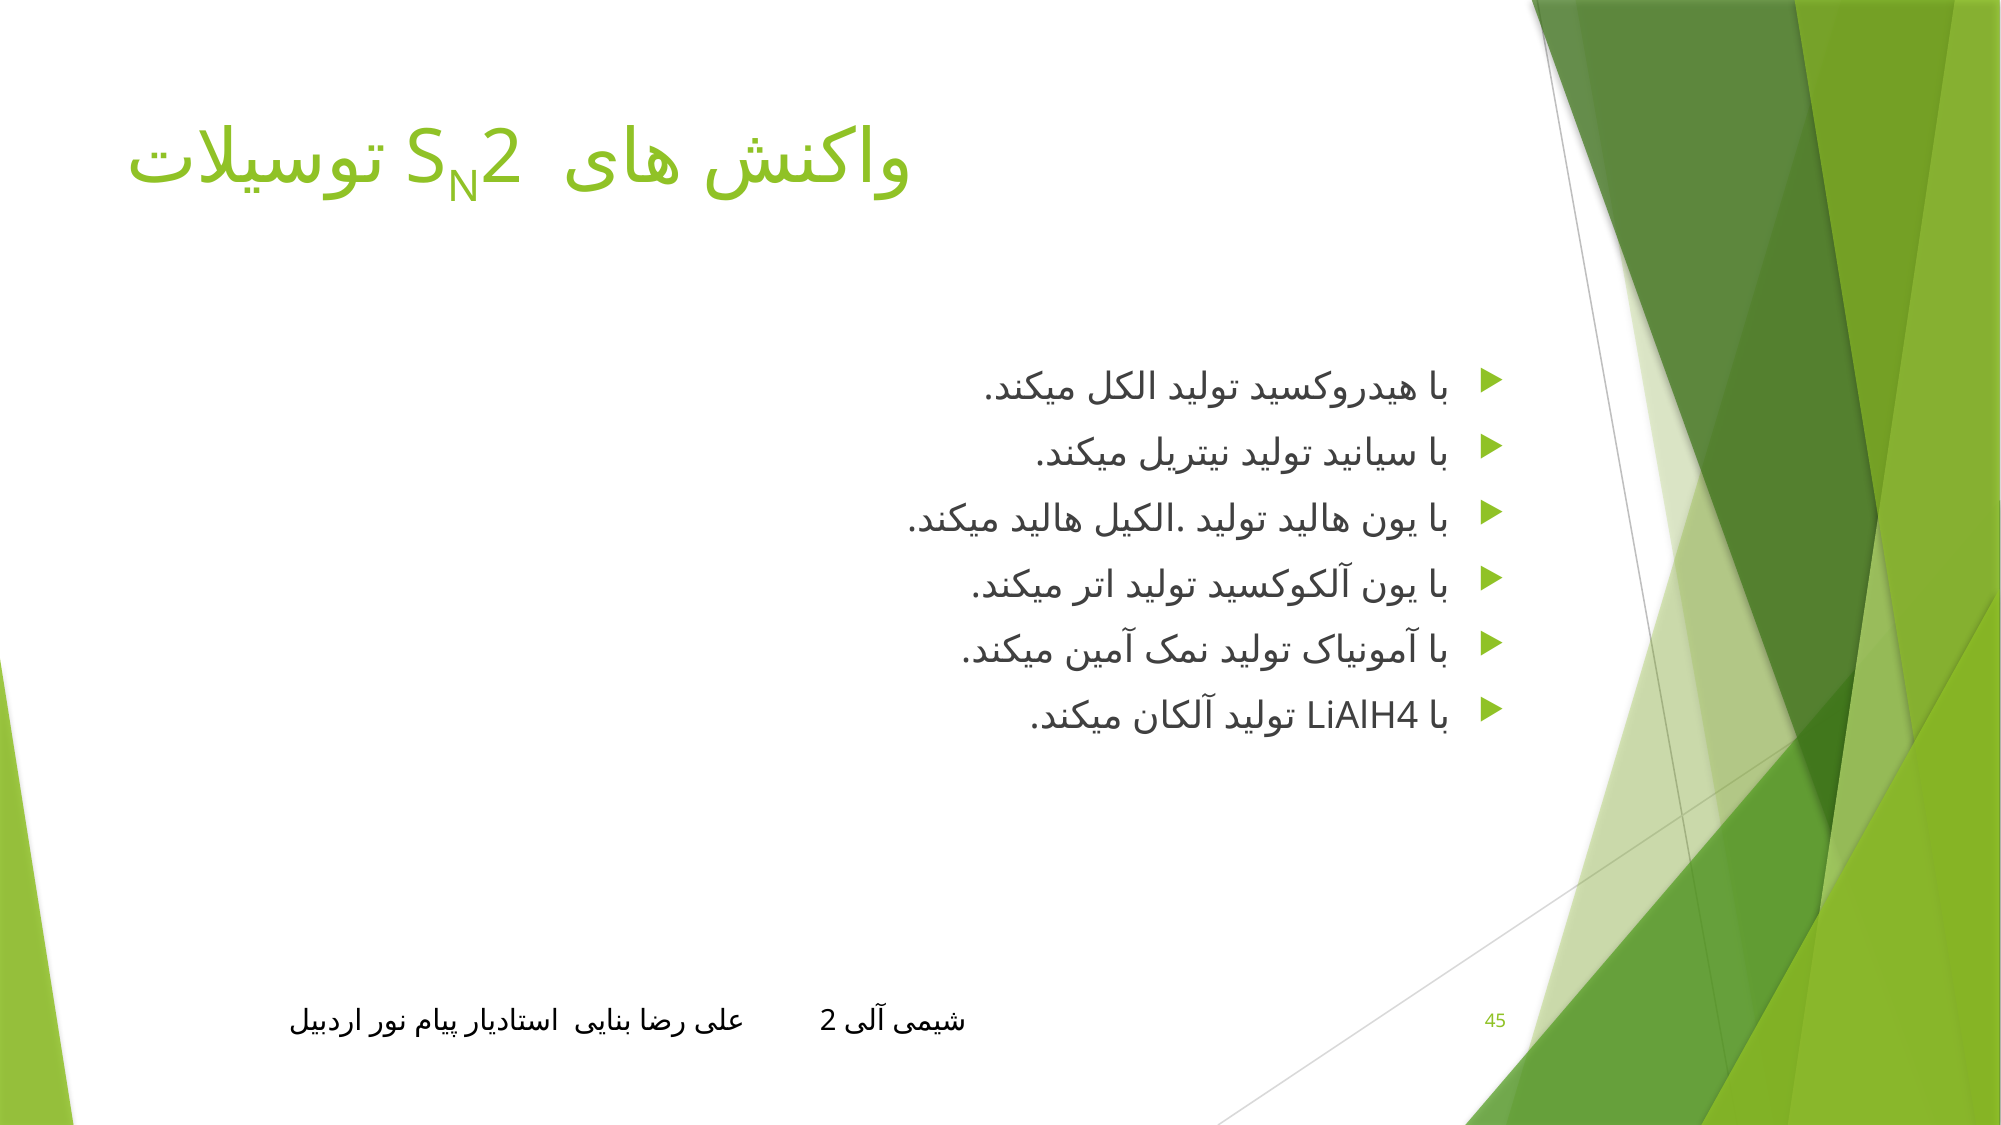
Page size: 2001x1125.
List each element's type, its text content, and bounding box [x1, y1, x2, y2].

slide_number 45 [1409, 992, 1522, 1051]
title واکنش های SN2 توسیلات [111, 99, 1522, 317]
footer شیمی آلی 2 علی رضا بنایی استادیار پیام نور اردبیل [111, 992, 1145, 1051]
list با هیدروکسید تولید الکل میکند. با سیانید تولید نیتریل میکند. با یون هالید تولید .الکیل هالید میکند. با یون آلکوکسید تولید اتر میکند. با آمونیاک تولید نمک آمین میکند. با LiAlH4 تولید آلکان میکند. [111, 354, 1522, 992]
